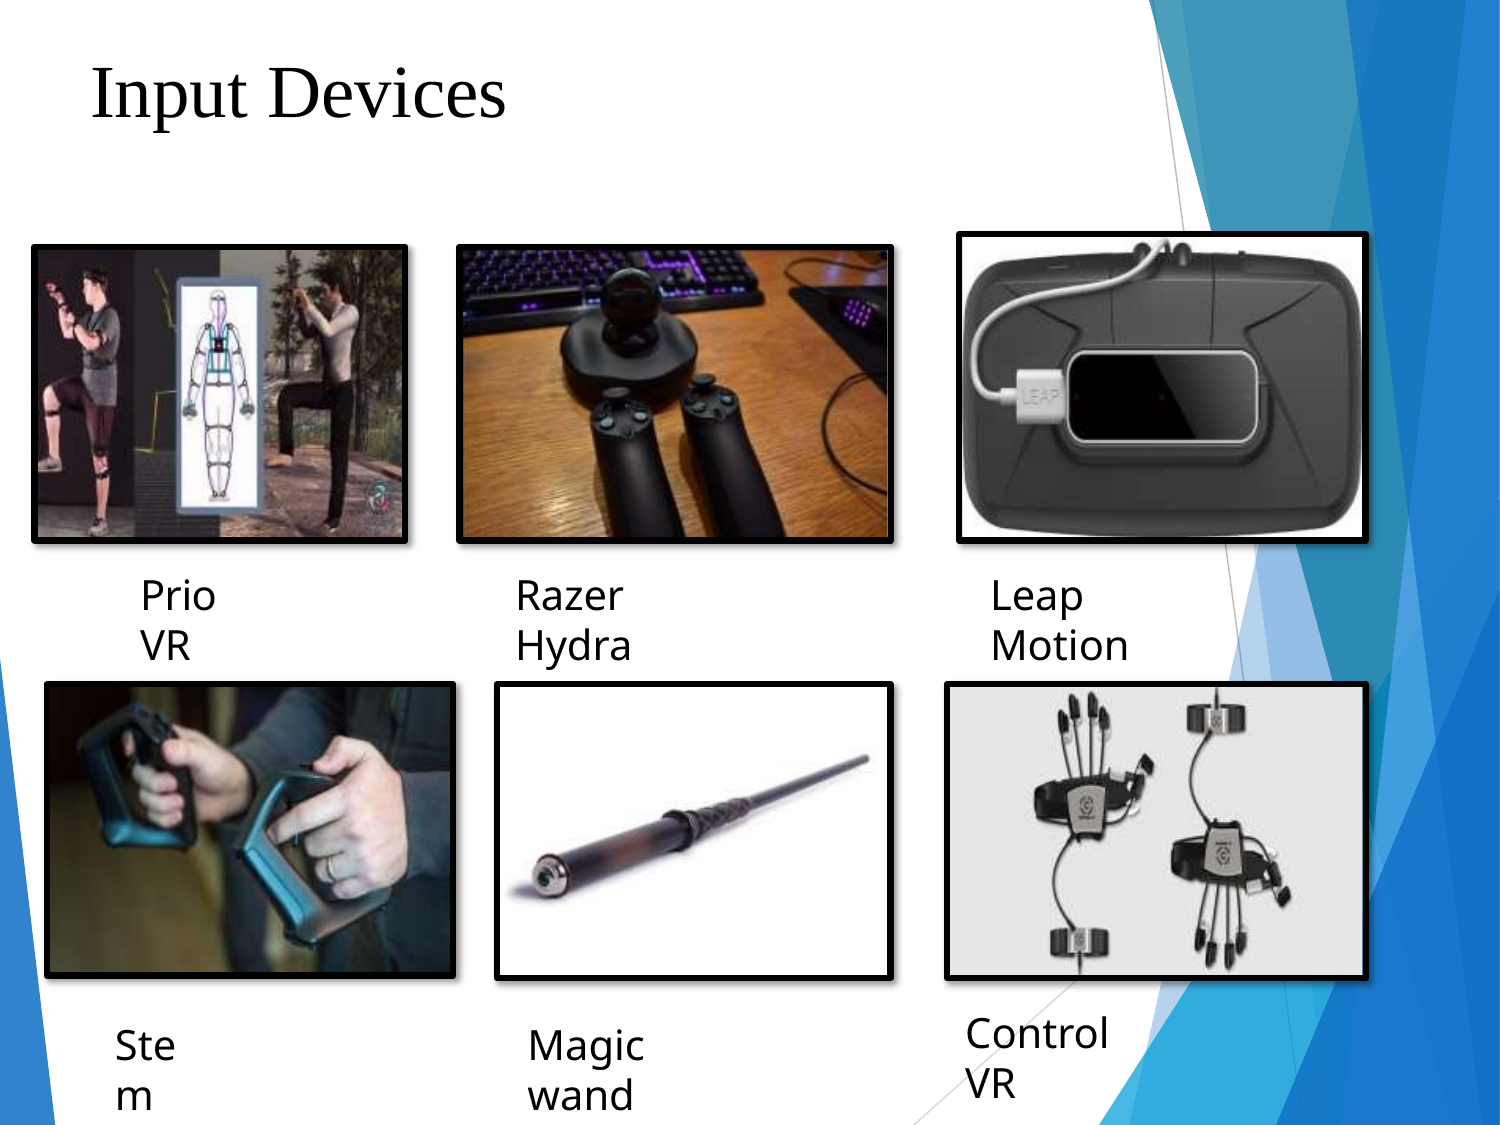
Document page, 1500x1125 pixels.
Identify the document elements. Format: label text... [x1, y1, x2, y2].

text_box Control VR [963, 1004, 1166, 1107]
text_box [952, 226, 1382, 557]
text_box Magic wand [525, 1016, 747, 1119]
text_box [959, 234, 1366, 541]
text_box [946, 684, 1366, 979]
text_box [34, 246, 406, 541]
text_box [46, 684, 454, 976]
text_box Razer Hydra [513, 566, 744, 669]
text_box [496, 684, 891, 979]
text_box [455, 242, 907, 557]
text_box [459, 246, 891, 541]
text_box Stem [112, 1016, 212, 1119]
text_box Prio VR [137, 566, 276, 669]
text_box [492, 680, 907, 995]
text_box [30, 242, 422, 557]
text_box [39, 676, 470, 992]
text_box [939, 676, 1382, 995]
title Input Devices [87, 40, 511, 231]
text_box Leap Motion [987, 566, 1220, 669]
